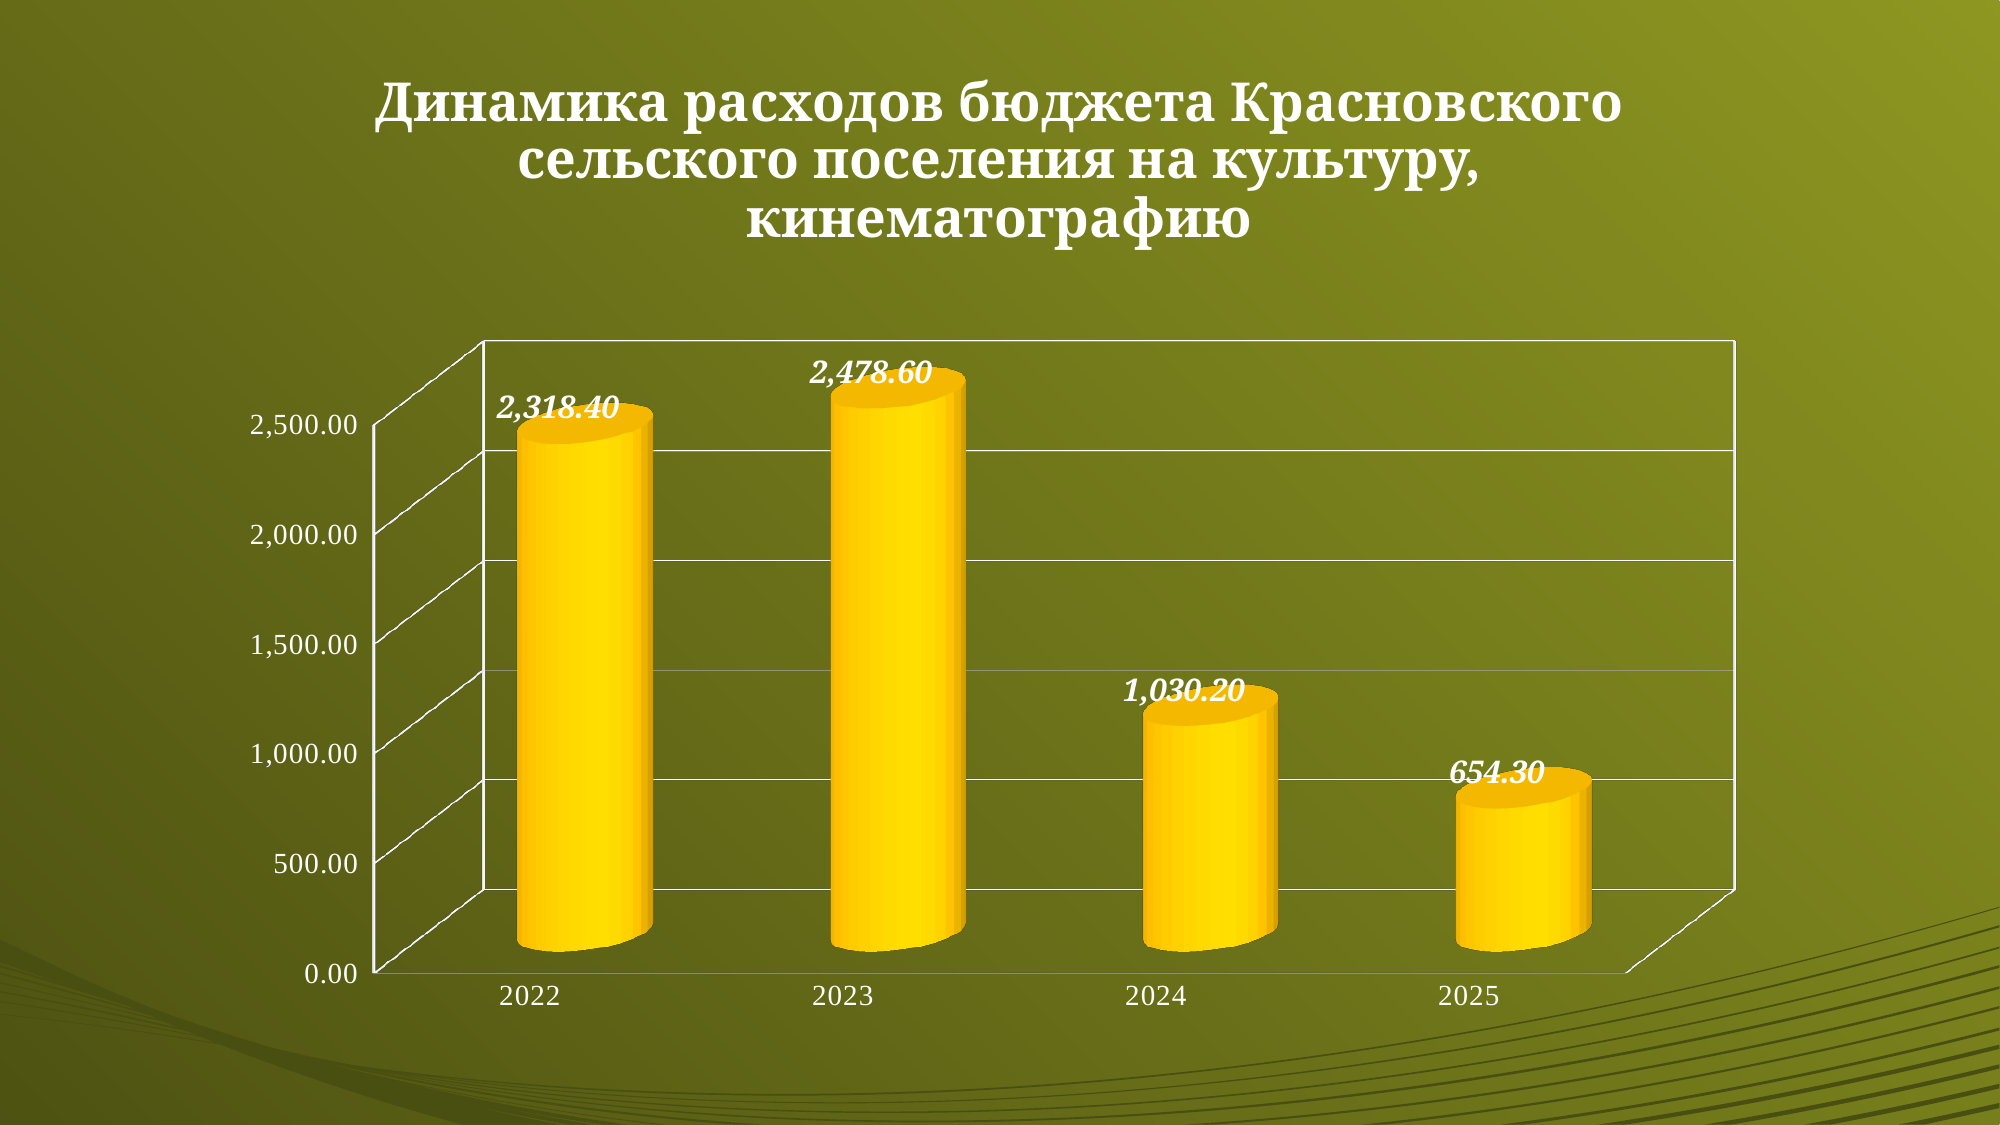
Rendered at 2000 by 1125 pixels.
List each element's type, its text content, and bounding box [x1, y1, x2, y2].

chart [249, 256, 1750, 1071]
title Динамика расходов бюджета Красновского сельского поселения на культуру, кинематографию [249, 65, 1750, 249]
